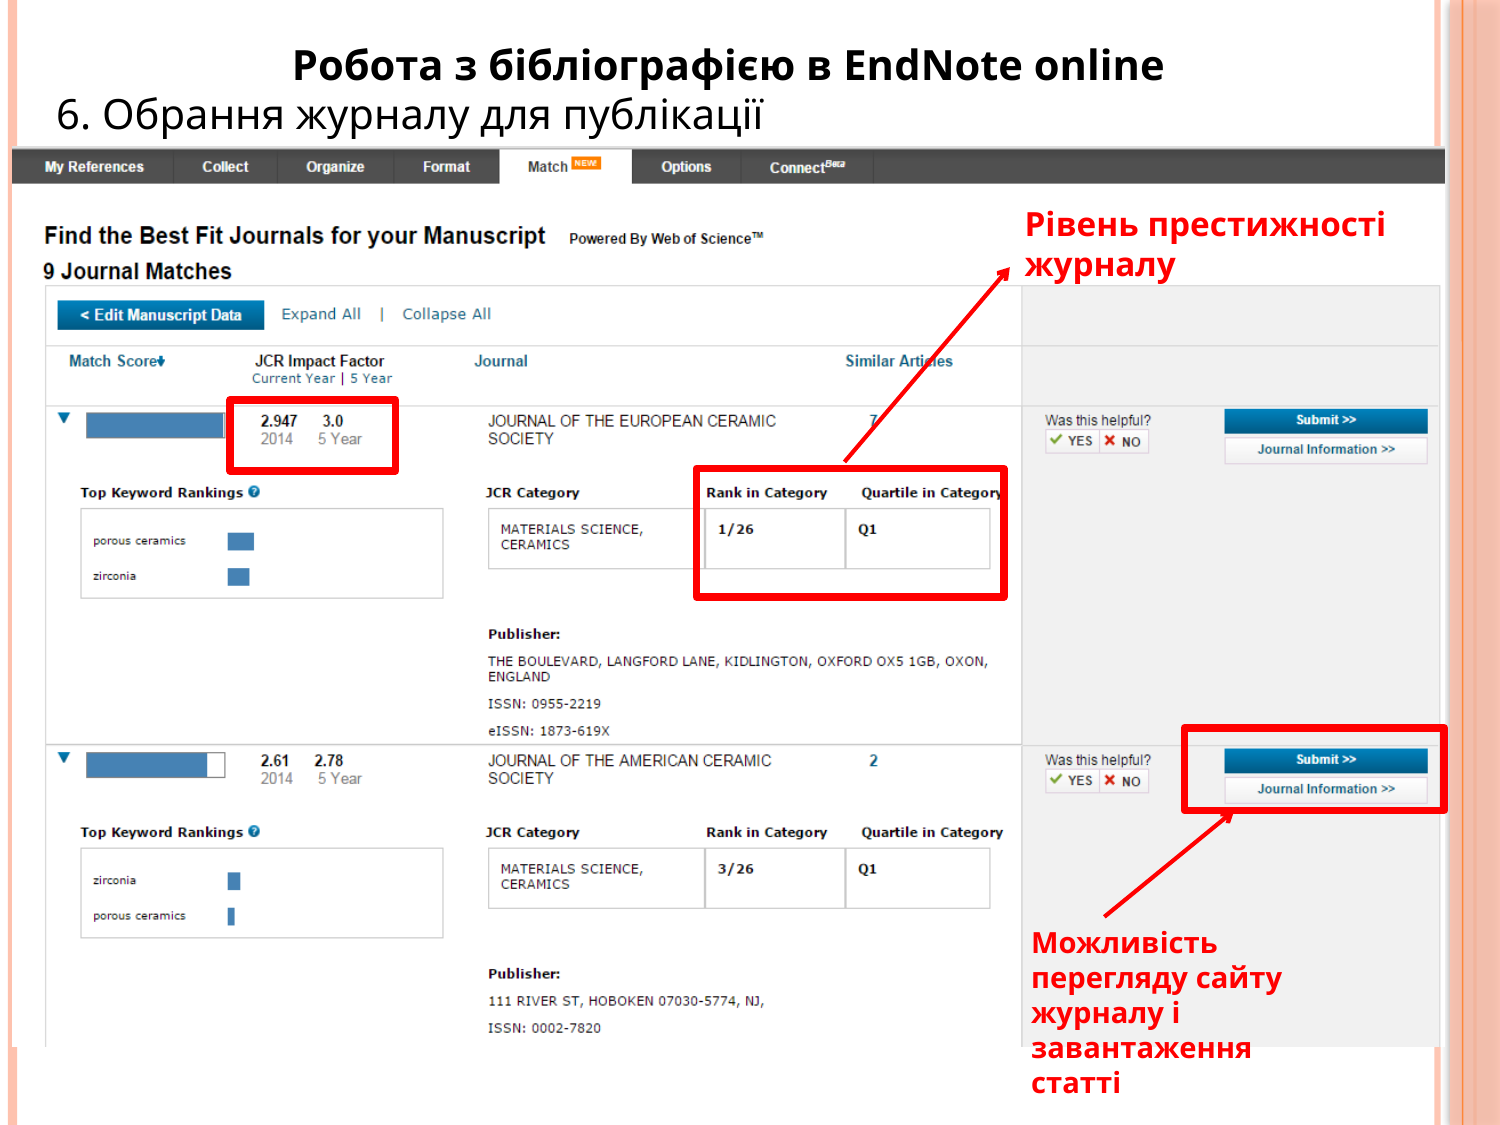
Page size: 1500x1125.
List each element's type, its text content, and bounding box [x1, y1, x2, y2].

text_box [1103, 809, 1235, 918]
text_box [843, 266, 1011, 463]
text_box Робота з бібліографією в EndNote online 6. Обрання журналу для публікації [41, 30, 1416, 142]
picture [11, 146, 1446, 1048]
text_box Можливість перегляду сайту журналу і завантаження статті [1016, 1056, 1353, 1107]
